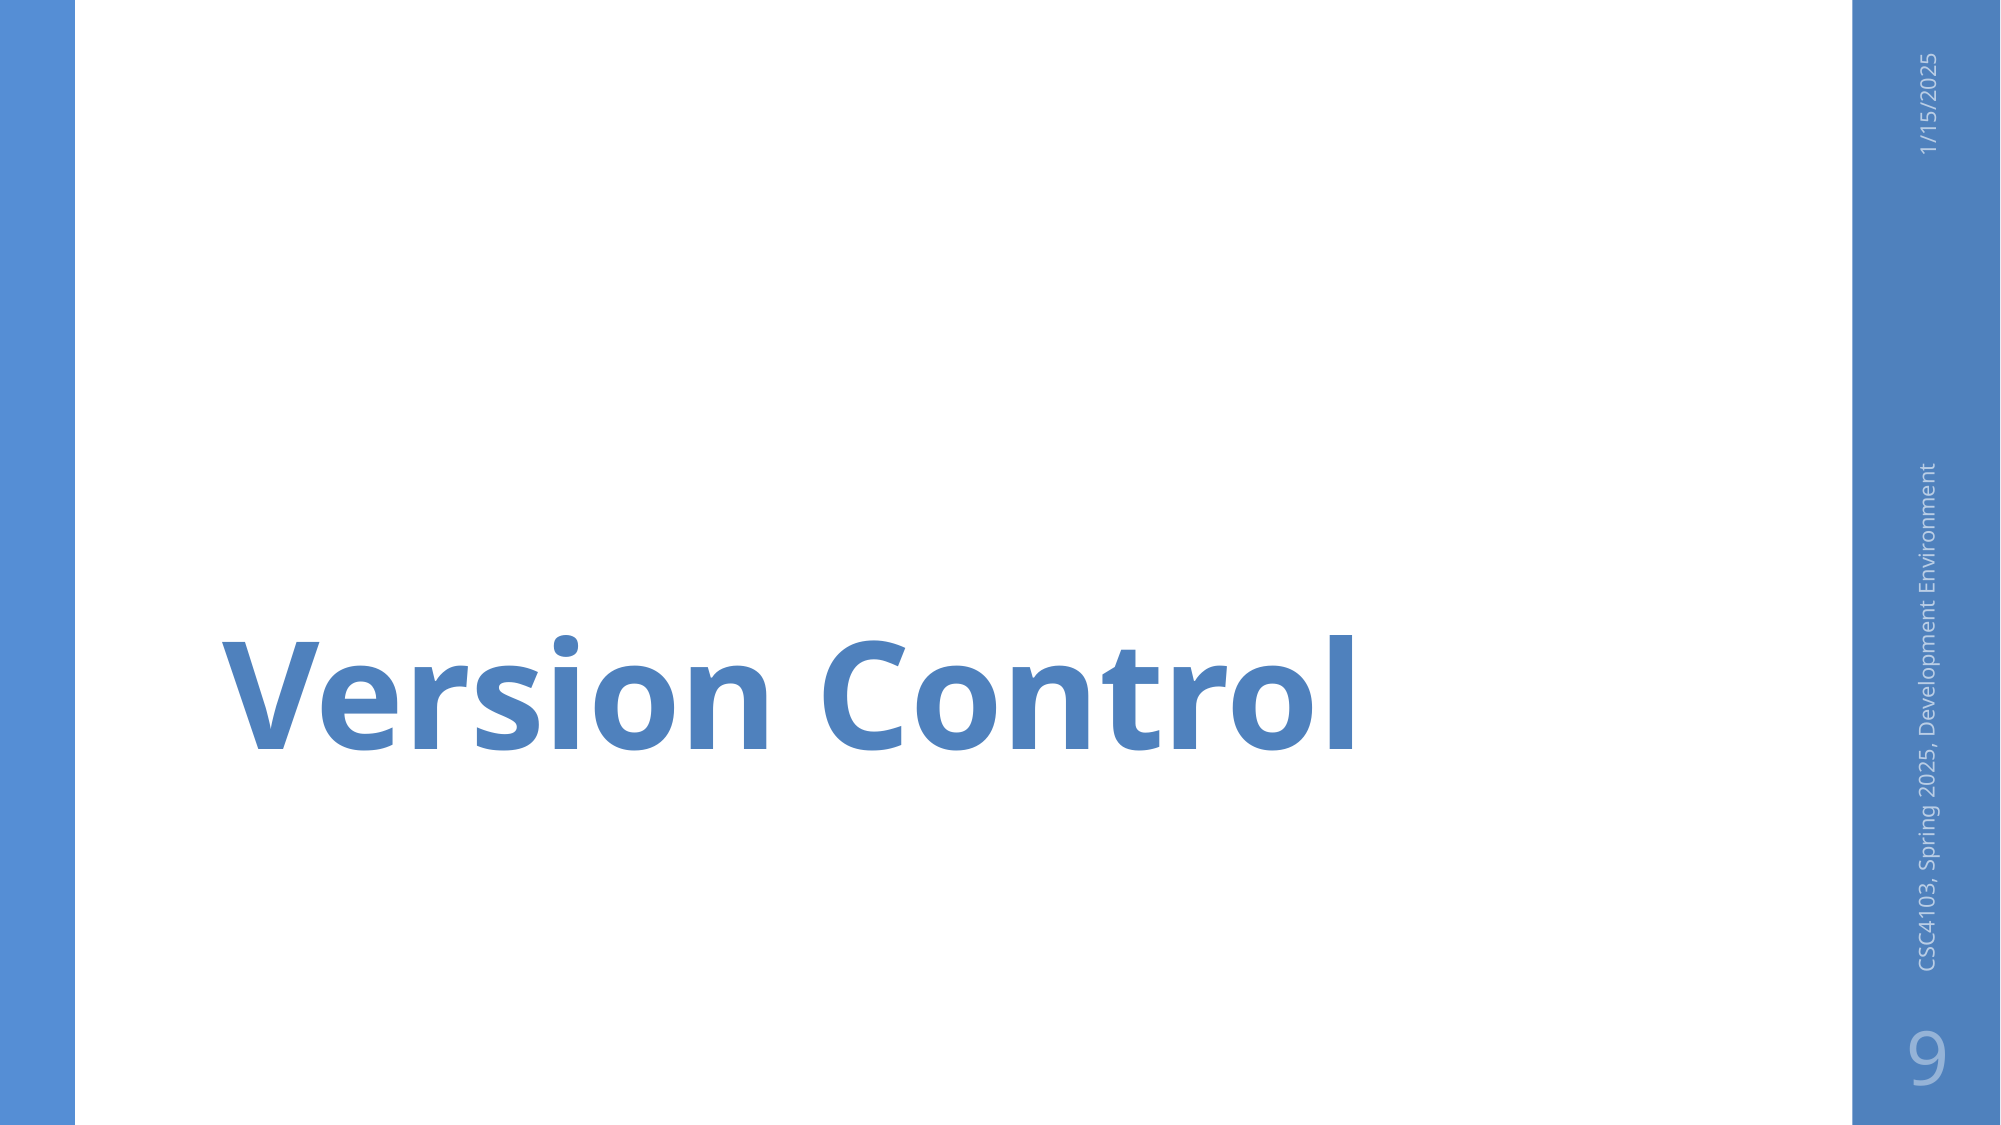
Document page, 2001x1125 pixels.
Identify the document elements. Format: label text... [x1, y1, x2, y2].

title Version Control [206, 124, 1752, 788]
slide_number 9 [1852, 1012, 2000, 1110]
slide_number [1897, 37, 1958, 351]
footer CSC4103, Spring 2025, Development Environment [1897, 400, 1958, 988]
